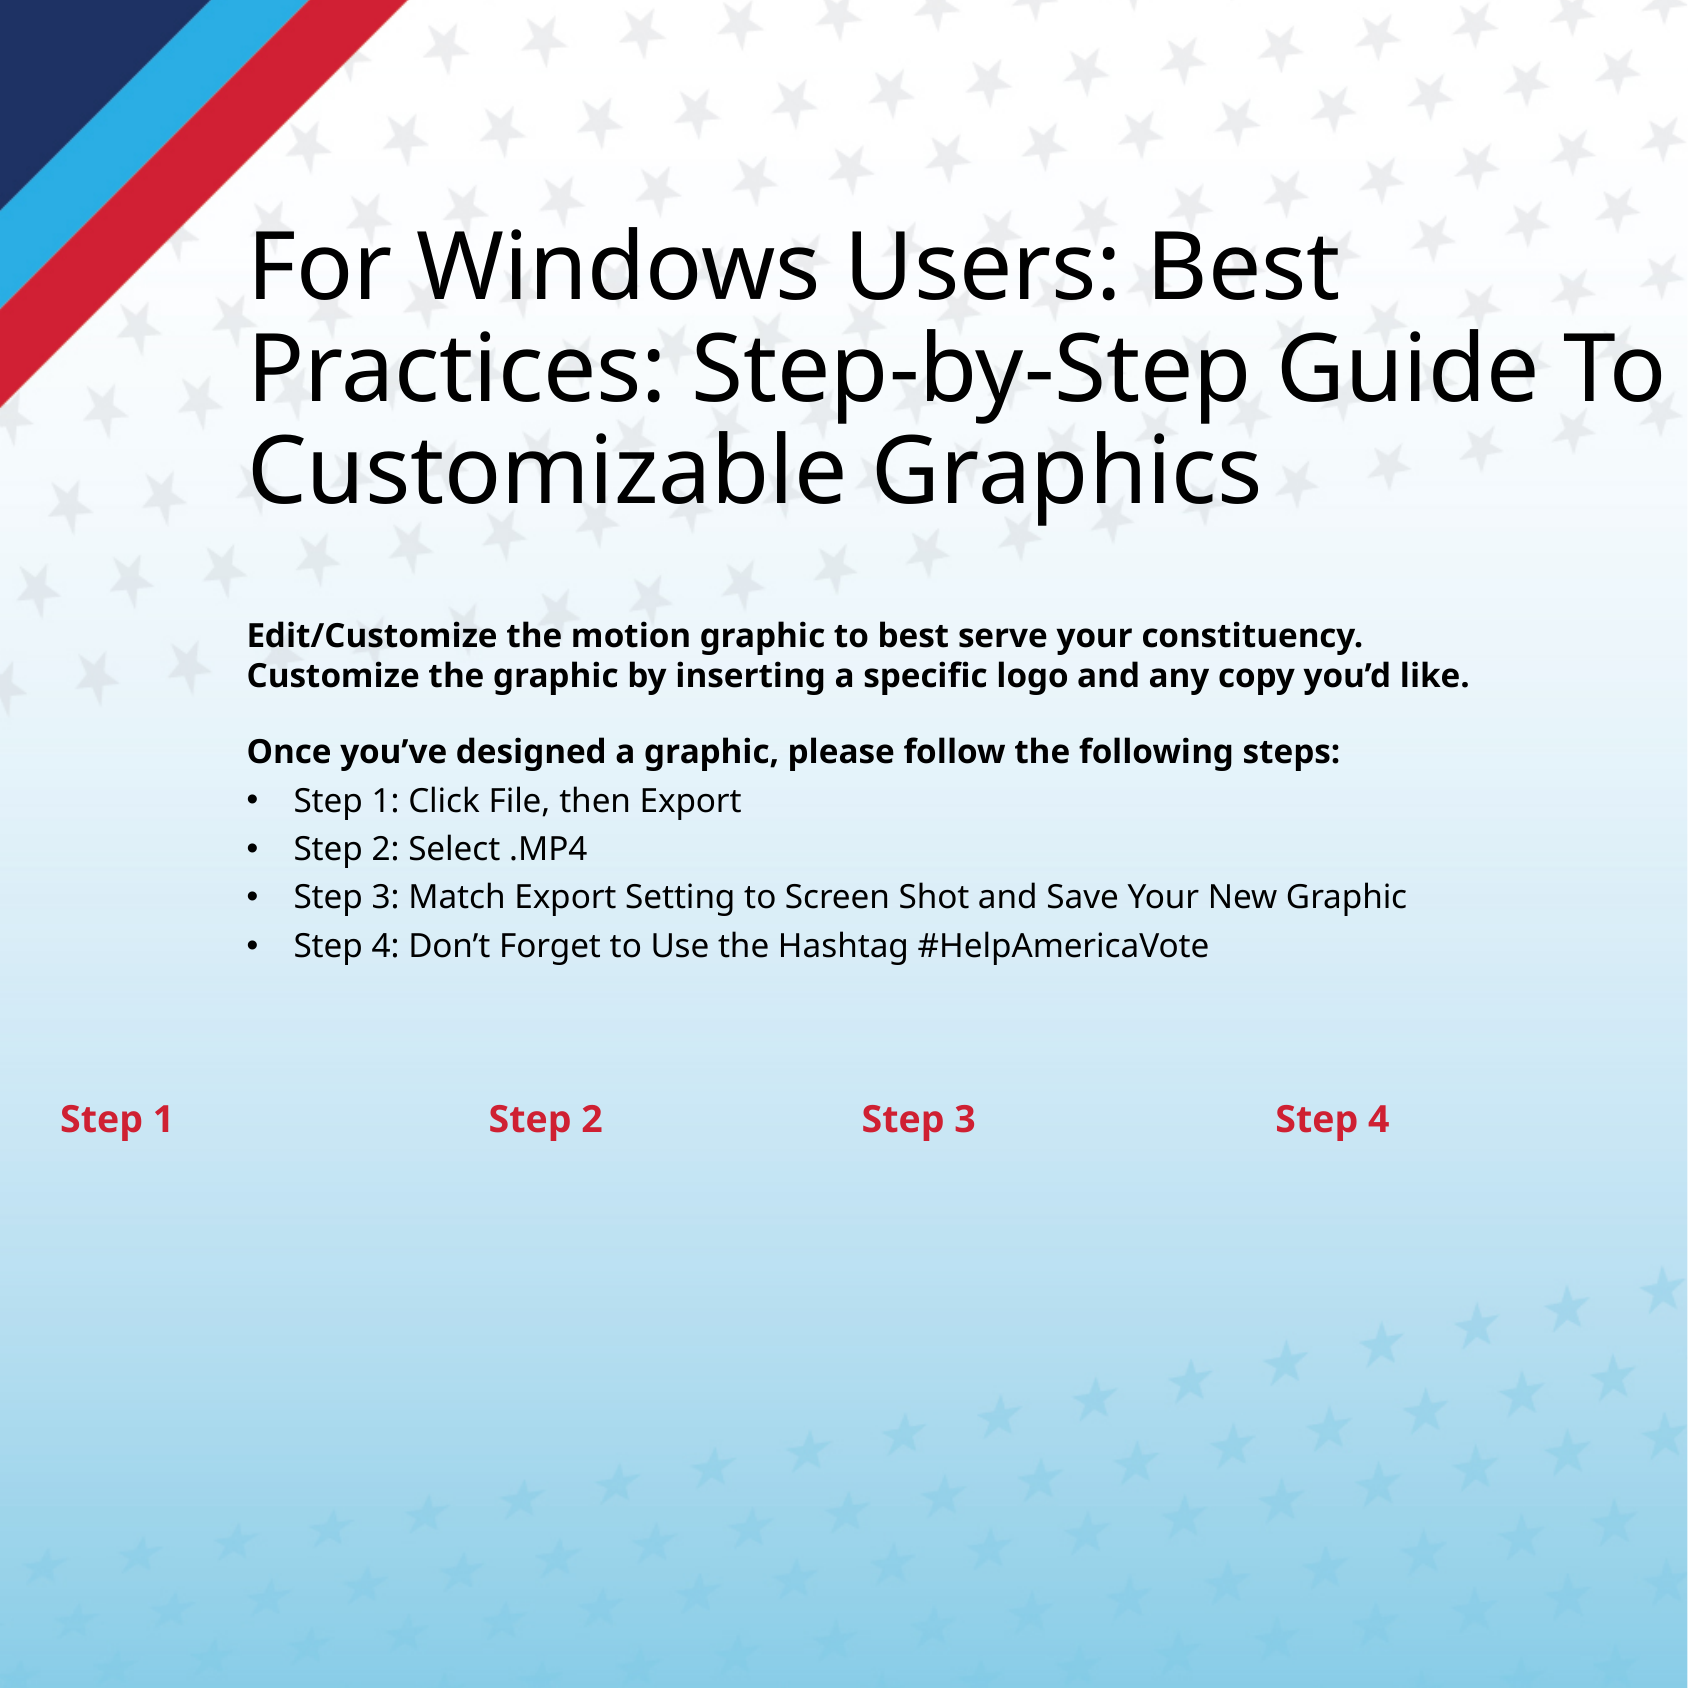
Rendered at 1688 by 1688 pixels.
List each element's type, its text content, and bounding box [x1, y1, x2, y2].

text_box Edit/Customize the motion graphic to best serve your constituency. Customize the graphic by inserting a specific logo and any copy you’d like. [231, 606, 1492, 727]
text_box Step 3 [846, 1087, 991, 1148]
text_box Once you’ve designed a graphic, please follow the following steps: Step 1: Click File, then Export Step 2: Select .MP4 Step 3: Match Export Setting to Screen Shot and Save Your New Graphic Step 4: Don’t Forget to Use the Hashtag #HelpAmericaVote [231, 727, 1620, 972]
text_box Step 4 [1260, 1087, 1405, 1148]
picture [0, 0, 1688, 1688]
text_box Step 2 [473, 1087, 618, 1148]
text_box Step 1 [45, 1087, 190, 1148]
title For Windows Users: Best Practices: Step-by-Step Guide To Customizable Graphics [232, 208, 1688, 535]
